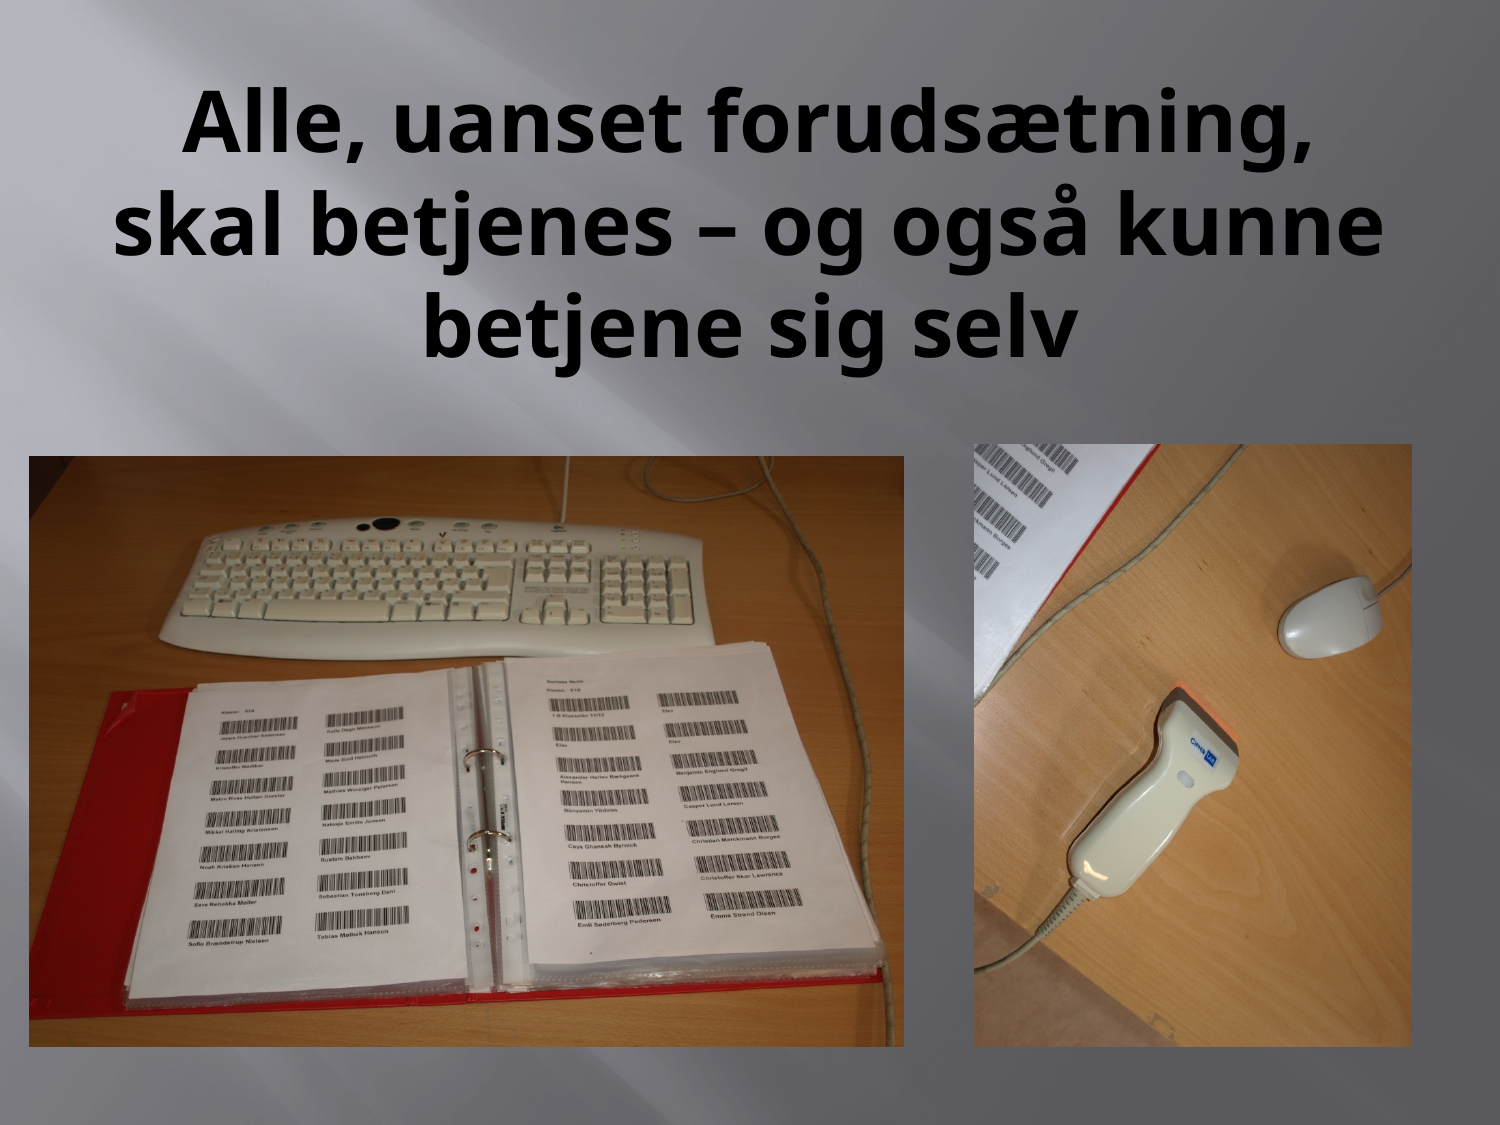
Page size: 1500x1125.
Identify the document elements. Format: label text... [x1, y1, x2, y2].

picture [974, 444, 1412, 1048]
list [29, 455, 904, 1048]
title Alle, uanset forudsætning, skal betjenes – og også kunne betjene sig selv [75, 45, 1425, 398]
